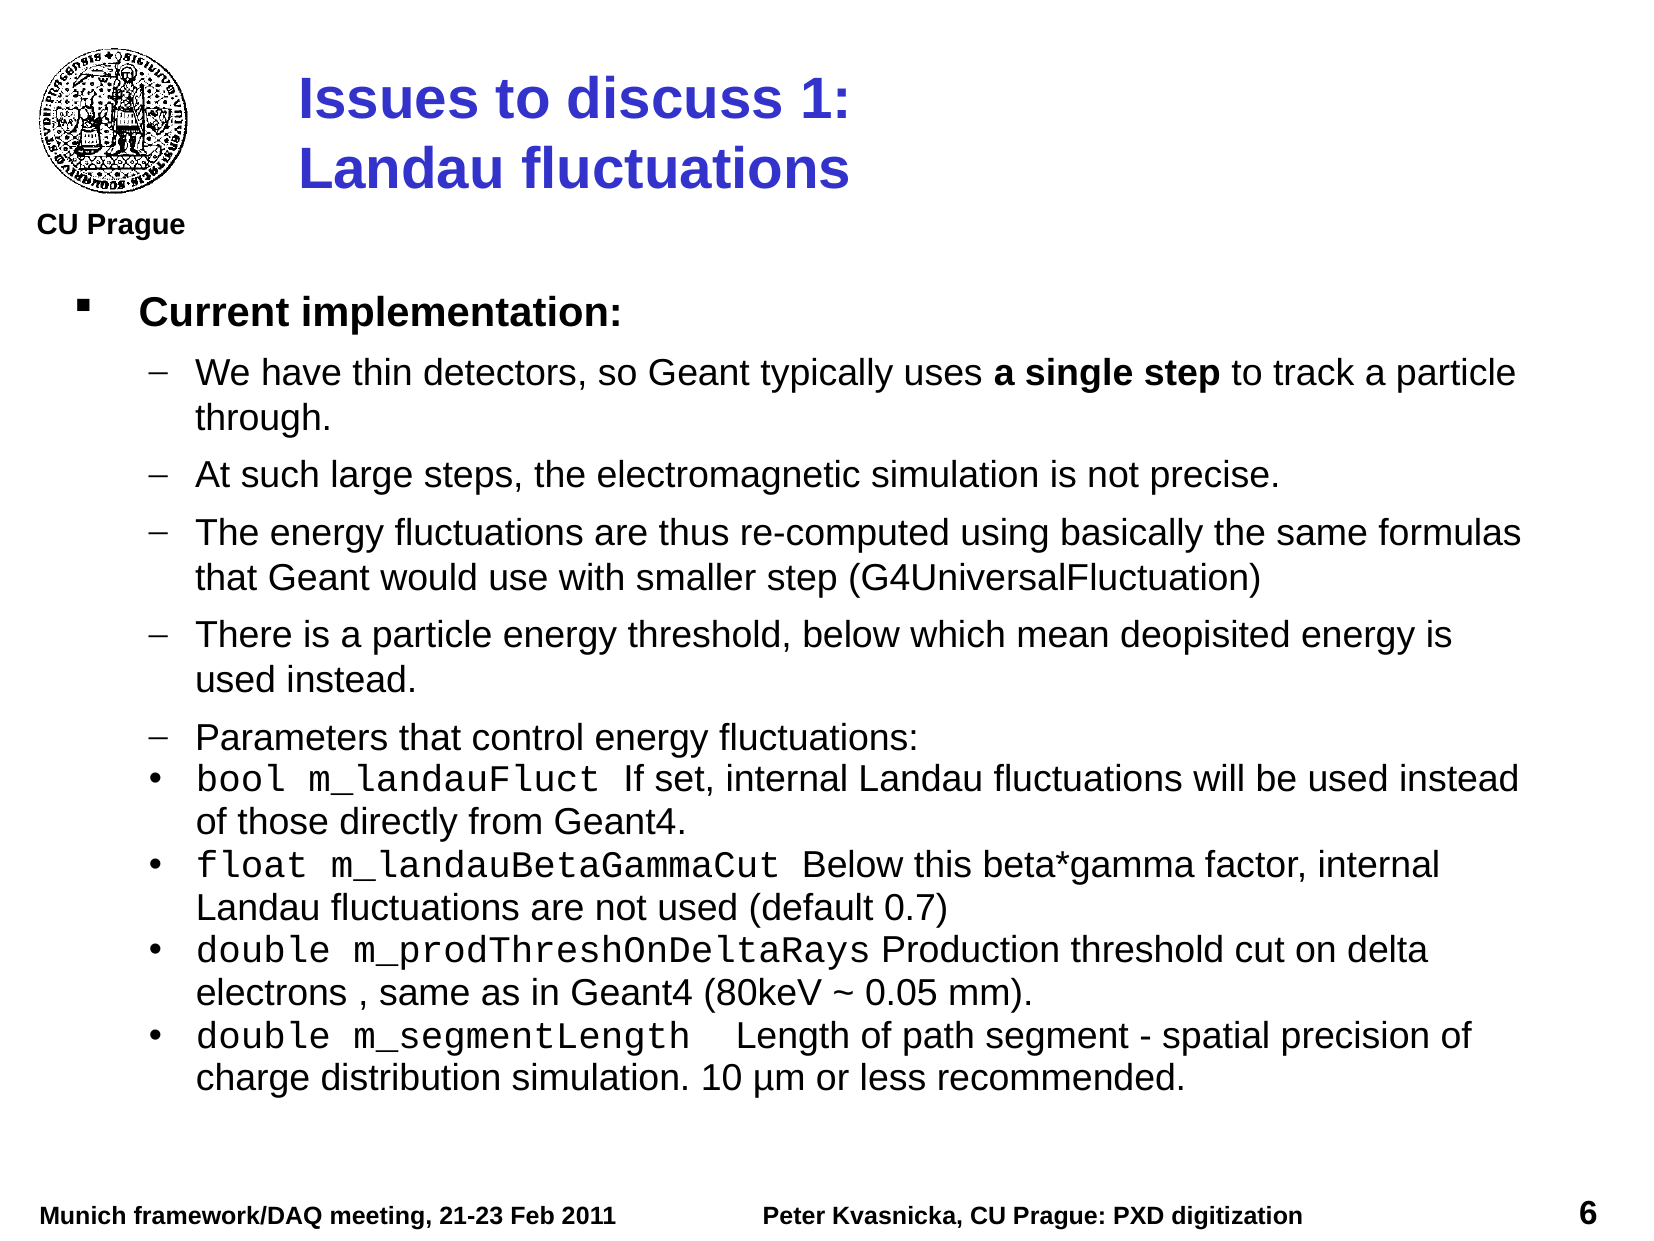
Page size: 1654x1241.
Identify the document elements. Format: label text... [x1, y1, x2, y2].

text_box Current implementation: We have thin detectors, so Geant typically uses a single step to track a particle through. At such large steps, the electromagnetic simulation is not precise. The energy fluctuations are thus re-computed using basically the same formulas that Geant would use with smaller step (G4UniversalFluctuation) There is a particle energy threshold, below which mean deopisited energy is used instead. Parameters that control energy fluctuations: bool m_landauFluct If set, internal Landau fluctuations will be used instead of those directly from Geant4. float m_landauBetaGammaCut Below this beta*gamma factor, internal Landau fluctuations are not used (default 0.7) double m_prodThreshOnDeltaRays Production threshold cut on delta electrons , same as in Geant4 (80keV ~ 0.05 mm). double m_segmentLength Length of path segment - spatial precision of charge distribution simulation. 10 µm or less recommended. [59, 277, 1548, 1152]
text_box Issues to discuss 1: Landau fluctuations [283, 52, 1309, 209]
picture [37, 47, 188, 194]
